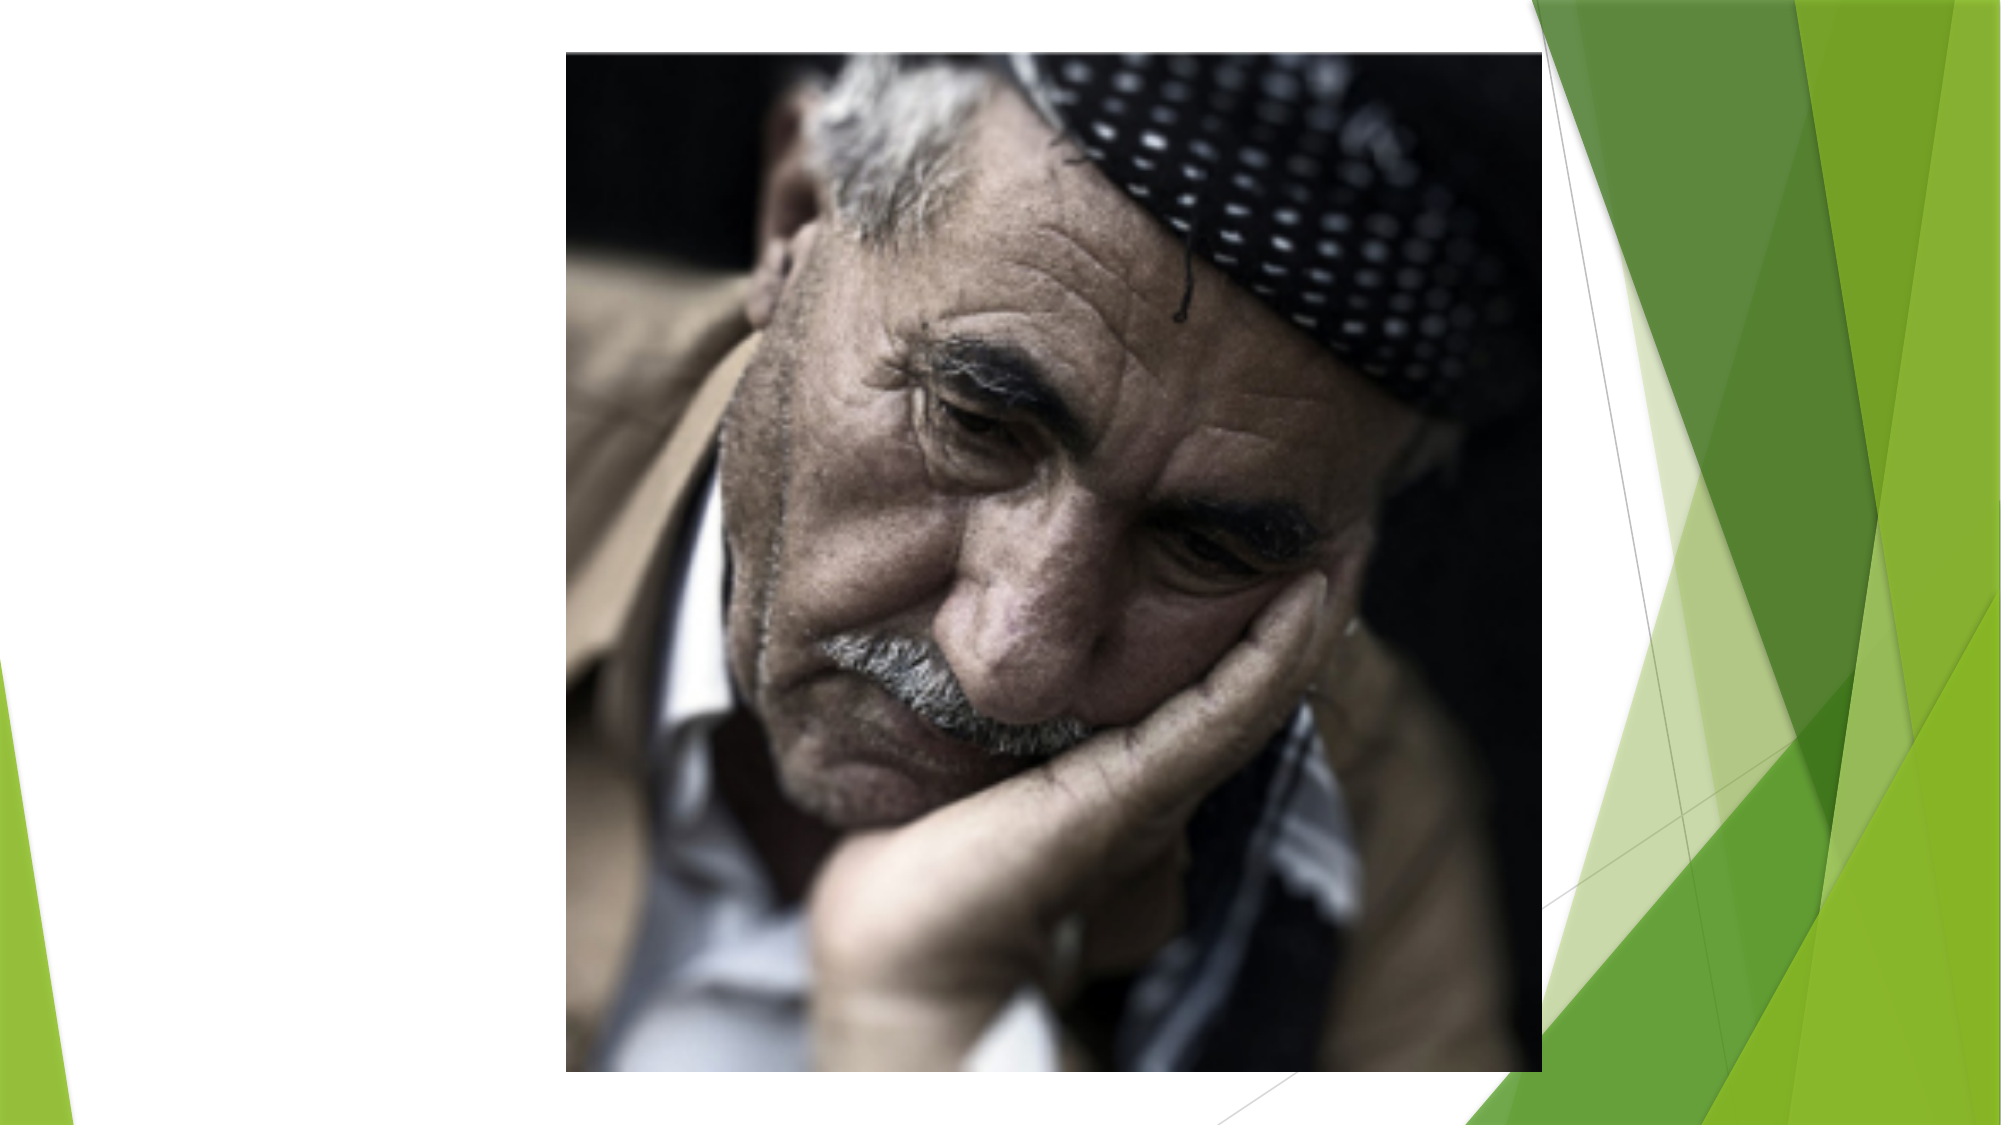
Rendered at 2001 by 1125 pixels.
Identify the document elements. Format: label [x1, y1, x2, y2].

picture [565, 52, 1542, 1073]
